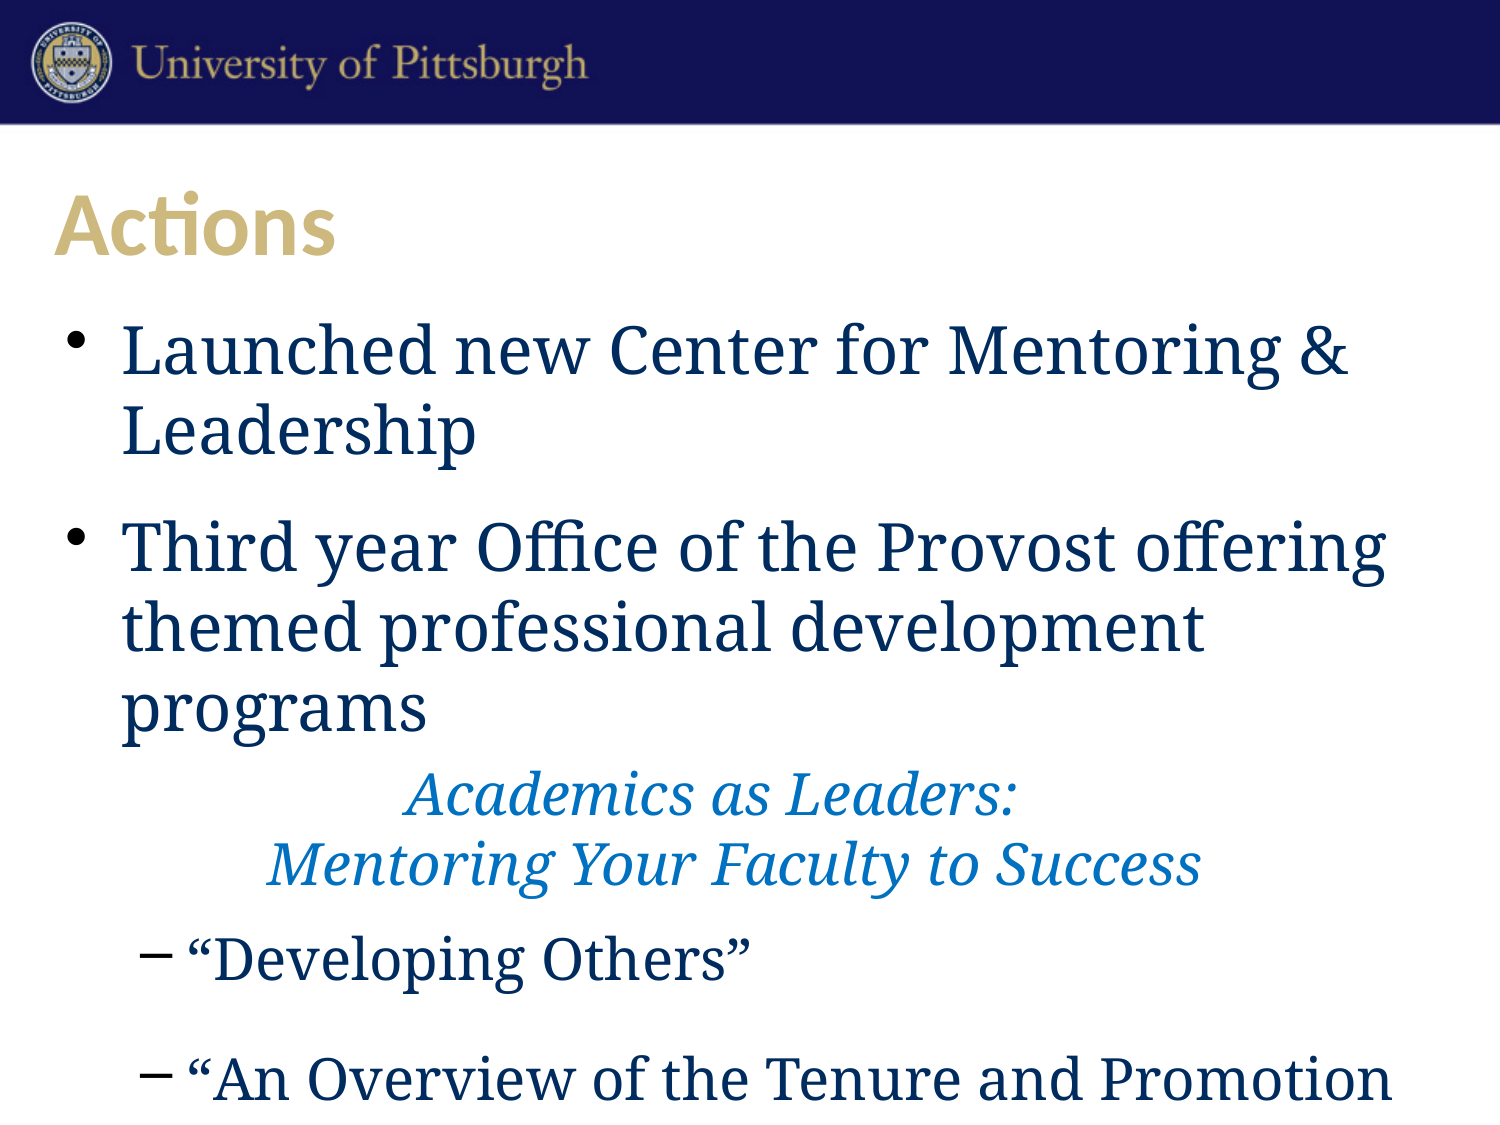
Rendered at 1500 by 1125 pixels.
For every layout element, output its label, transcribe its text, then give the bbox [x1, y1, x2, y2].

title Actions [39, 149, 1457, 288]
picture [0, 0, 1500, 1125]
list Launched new Center for Mentoring & Leadership Third year Office of the Provost offering themed professional development programs Academics as Leaders: Mentoring Your Faculty to Success “Developing Others” “An Overview of the Tenure and Promotion Processes” [50, 299, 1450, 1063]
